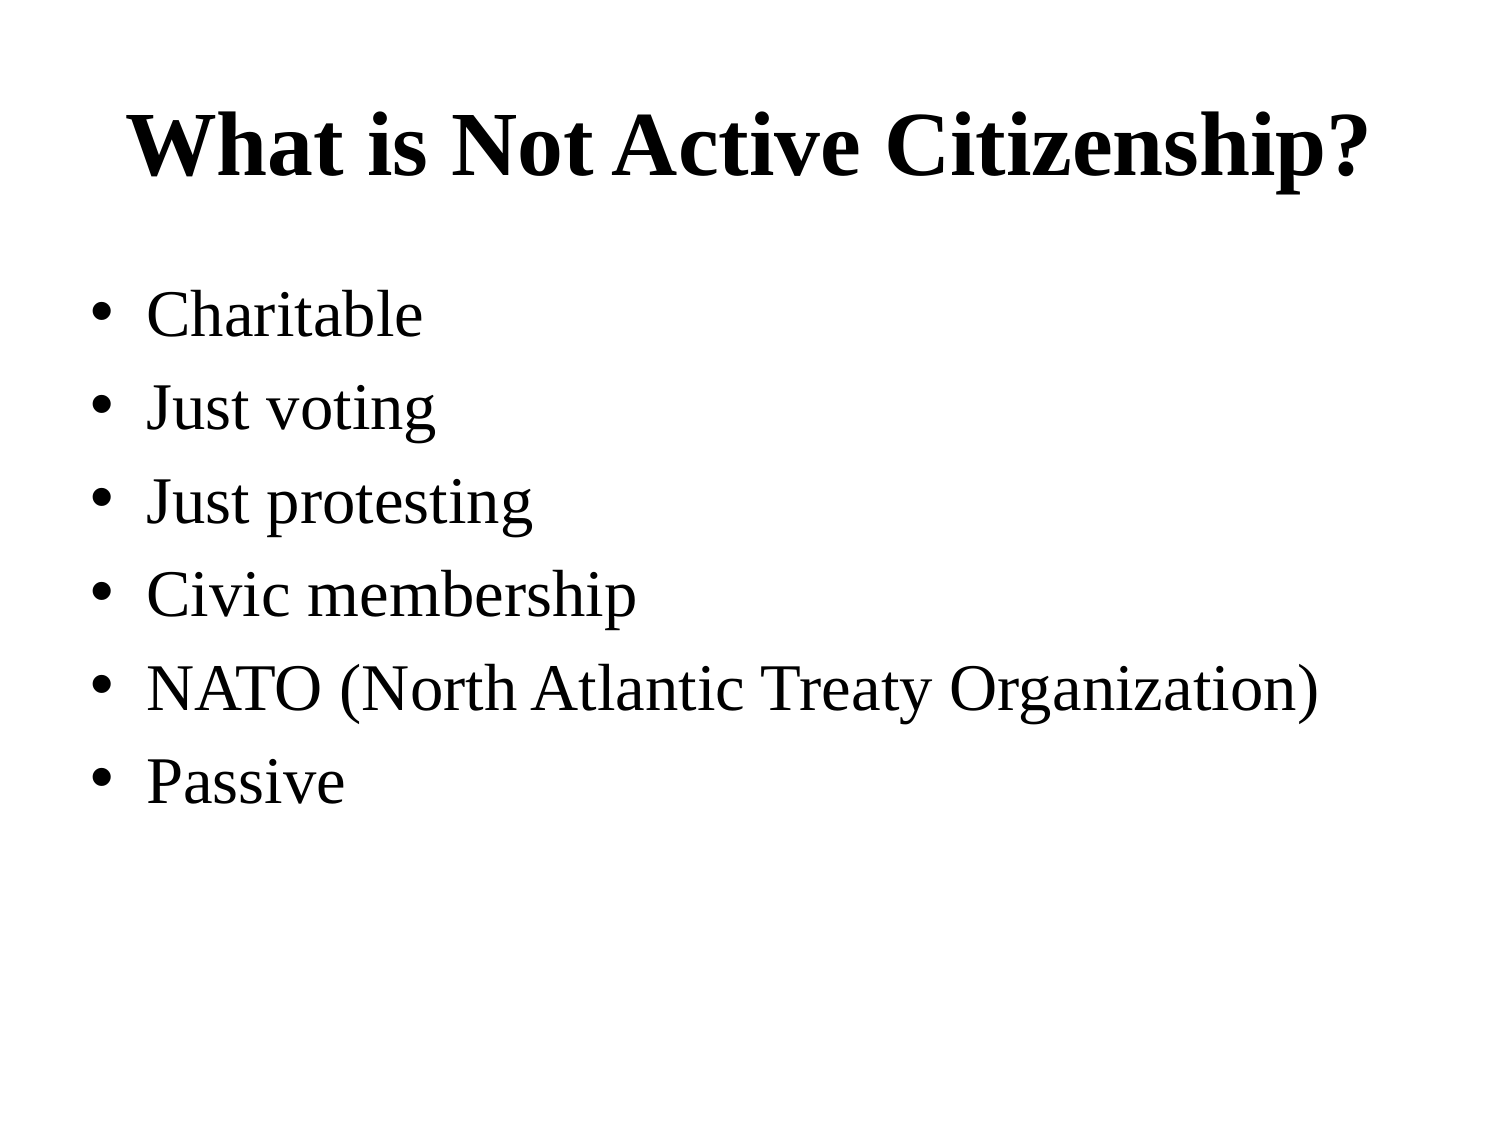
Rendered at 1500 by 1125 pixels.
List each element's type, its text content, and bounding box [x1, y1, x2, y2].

list Charitable Just voting Just protesting Civic membership NATO (North Atlantic Treaty Organization) Passive [75, 262, 1425, 1005]
title What is Not Active Citizenship? [75, 45, 1425, 233]
